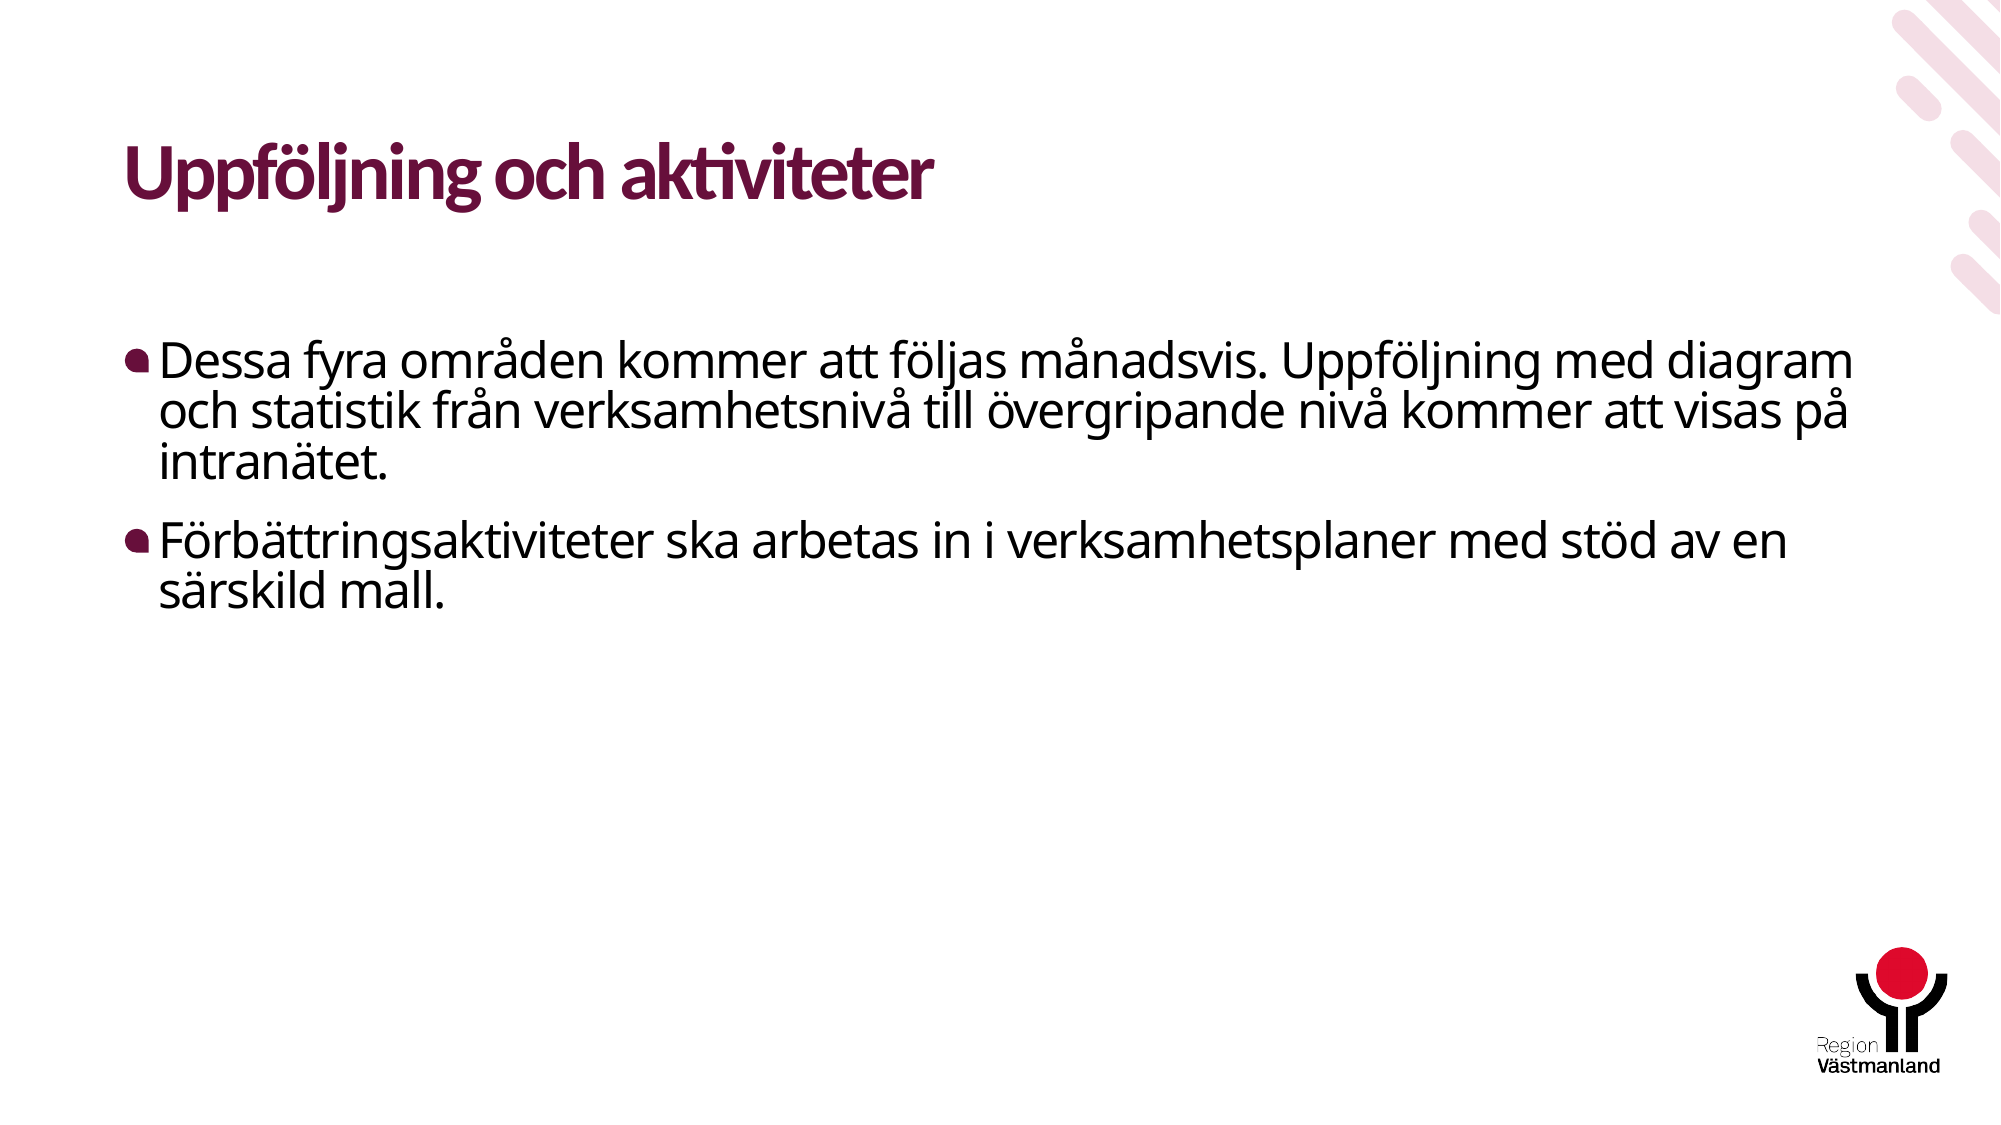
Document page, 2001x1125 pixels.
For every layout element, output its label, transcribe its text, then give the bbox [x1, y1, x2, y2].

picture [1817, 947, 1948, 1073]
title Uppföljning och aktiviteter [123, 122, 1877, 326]
list Dessa fyra områden kommer att följas månadsvis. Uppföljning med diagram och statistik från verksamhetsnivå till övergripande nivå kommer att visas på intranätet. Förbättringsaktiviteter ska arbetas in i verksamhetsplaner med stöd av en särskild mall. [123, 338, 1877, 933]
